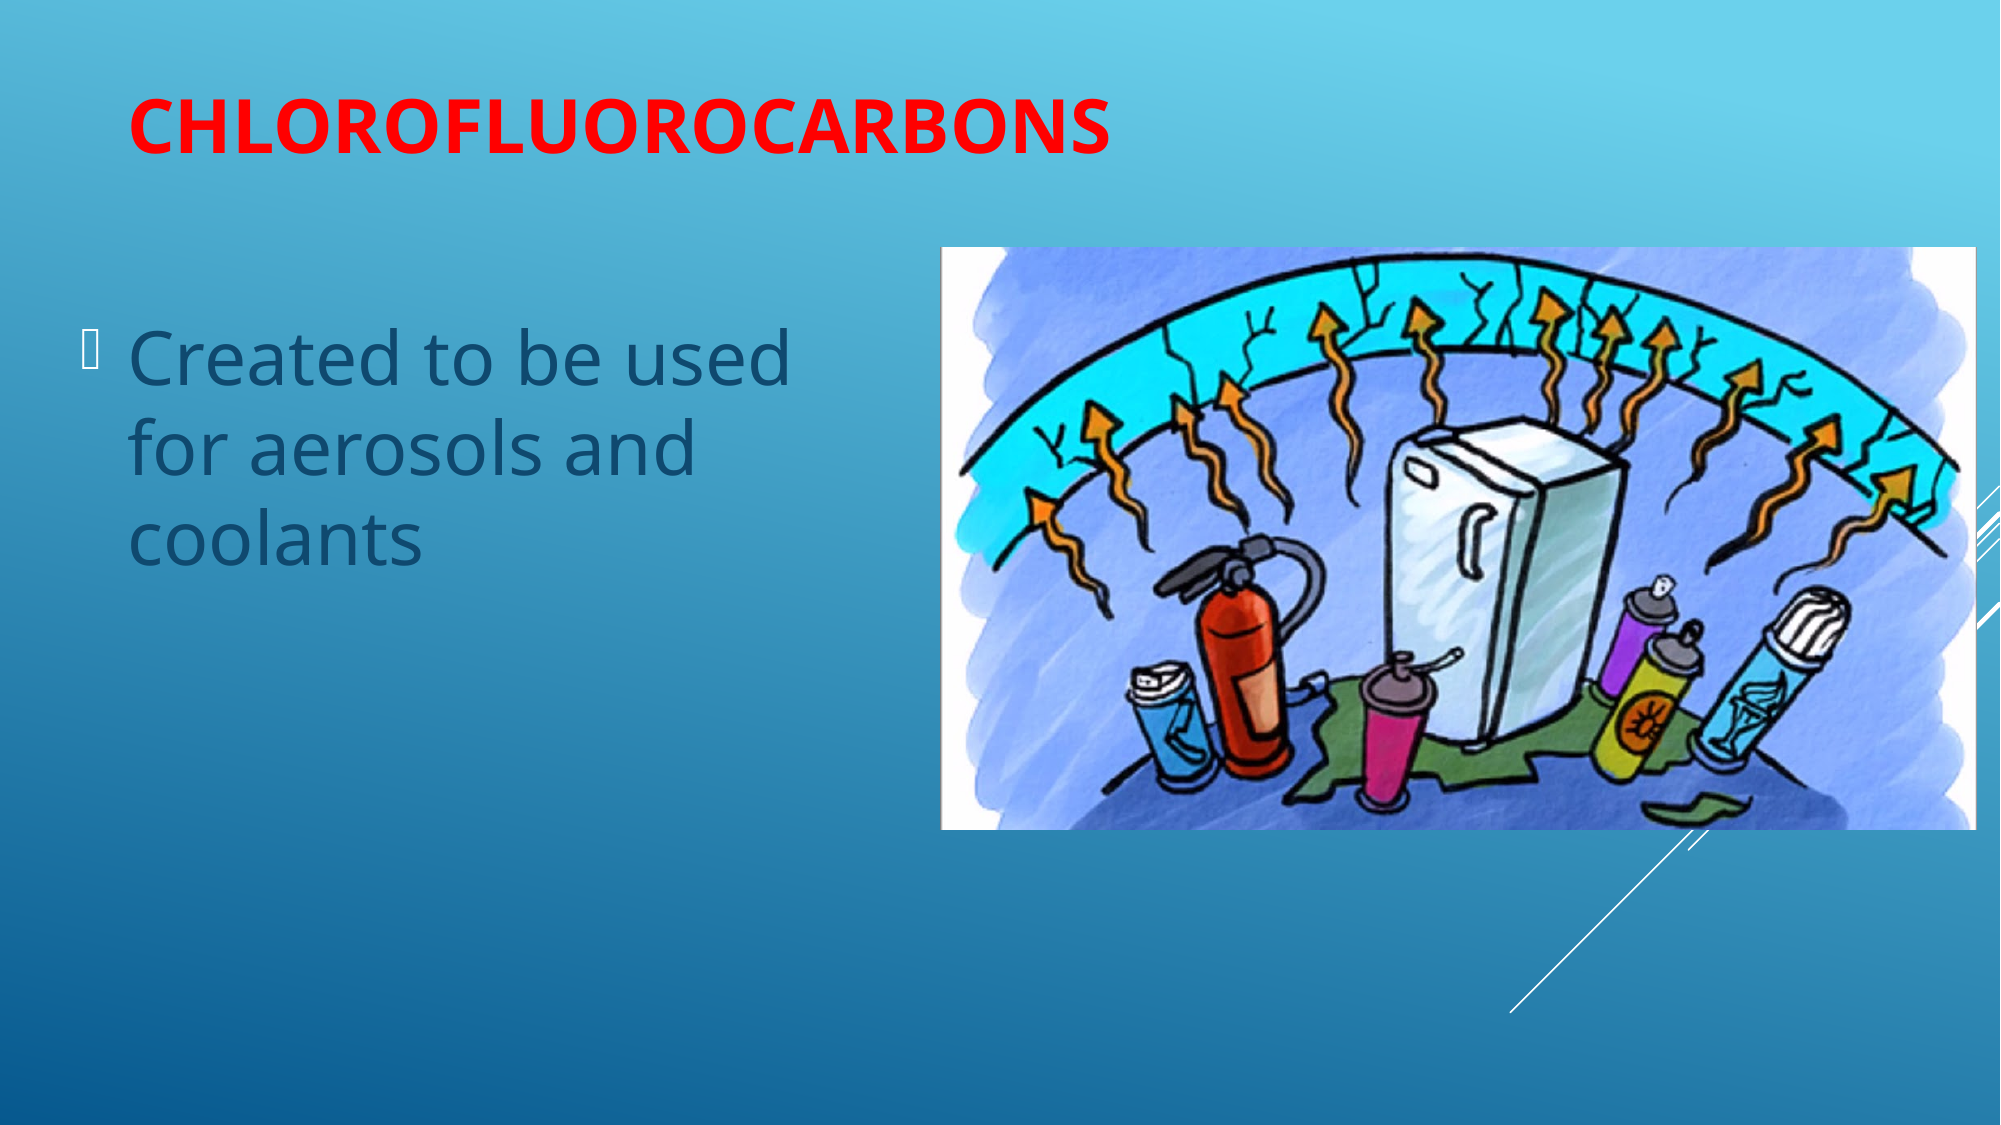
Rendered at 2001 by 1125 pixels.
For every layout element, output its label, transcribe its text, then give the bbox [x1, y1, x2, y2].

picture [940, 246, 1977, 830]
list Created to be used for aerosols and coolants [65, 262, 878, 747]
title Chlorofluorocarbons [112, 0, 1513, 248]
